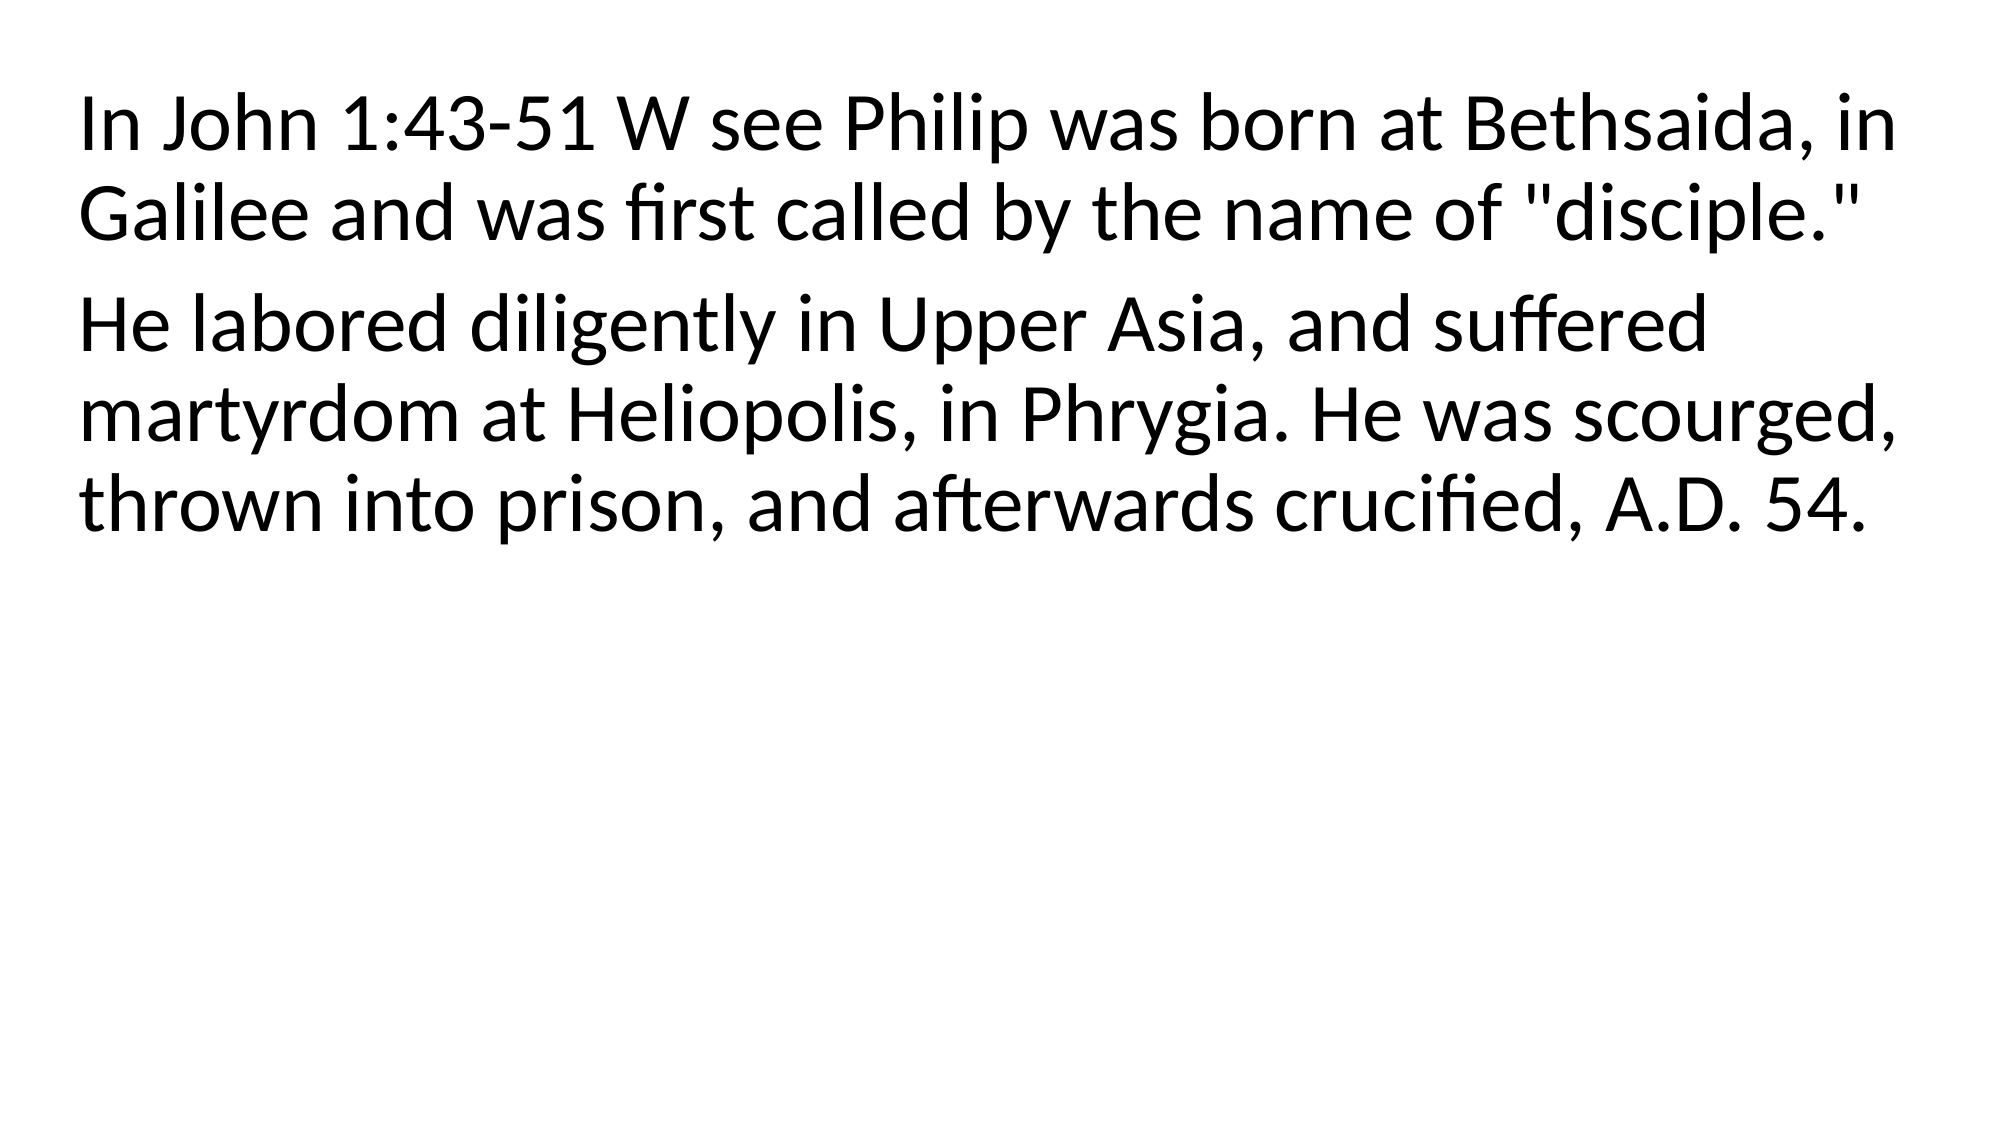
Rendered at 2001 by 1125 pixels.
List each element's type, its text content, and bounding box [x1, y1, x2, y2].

list In John 1:43-51 W see Philip was born at Bethsaida, in Galilee and was first called by the name of "disciple." He labored diligently in Upper Asia, and suffered martyrdom at Heliopolis, in Phrygia. He was scourged, thrown into prison, and afterwards crucified, A.D. 54. [63, 71, 1926, 1048]
